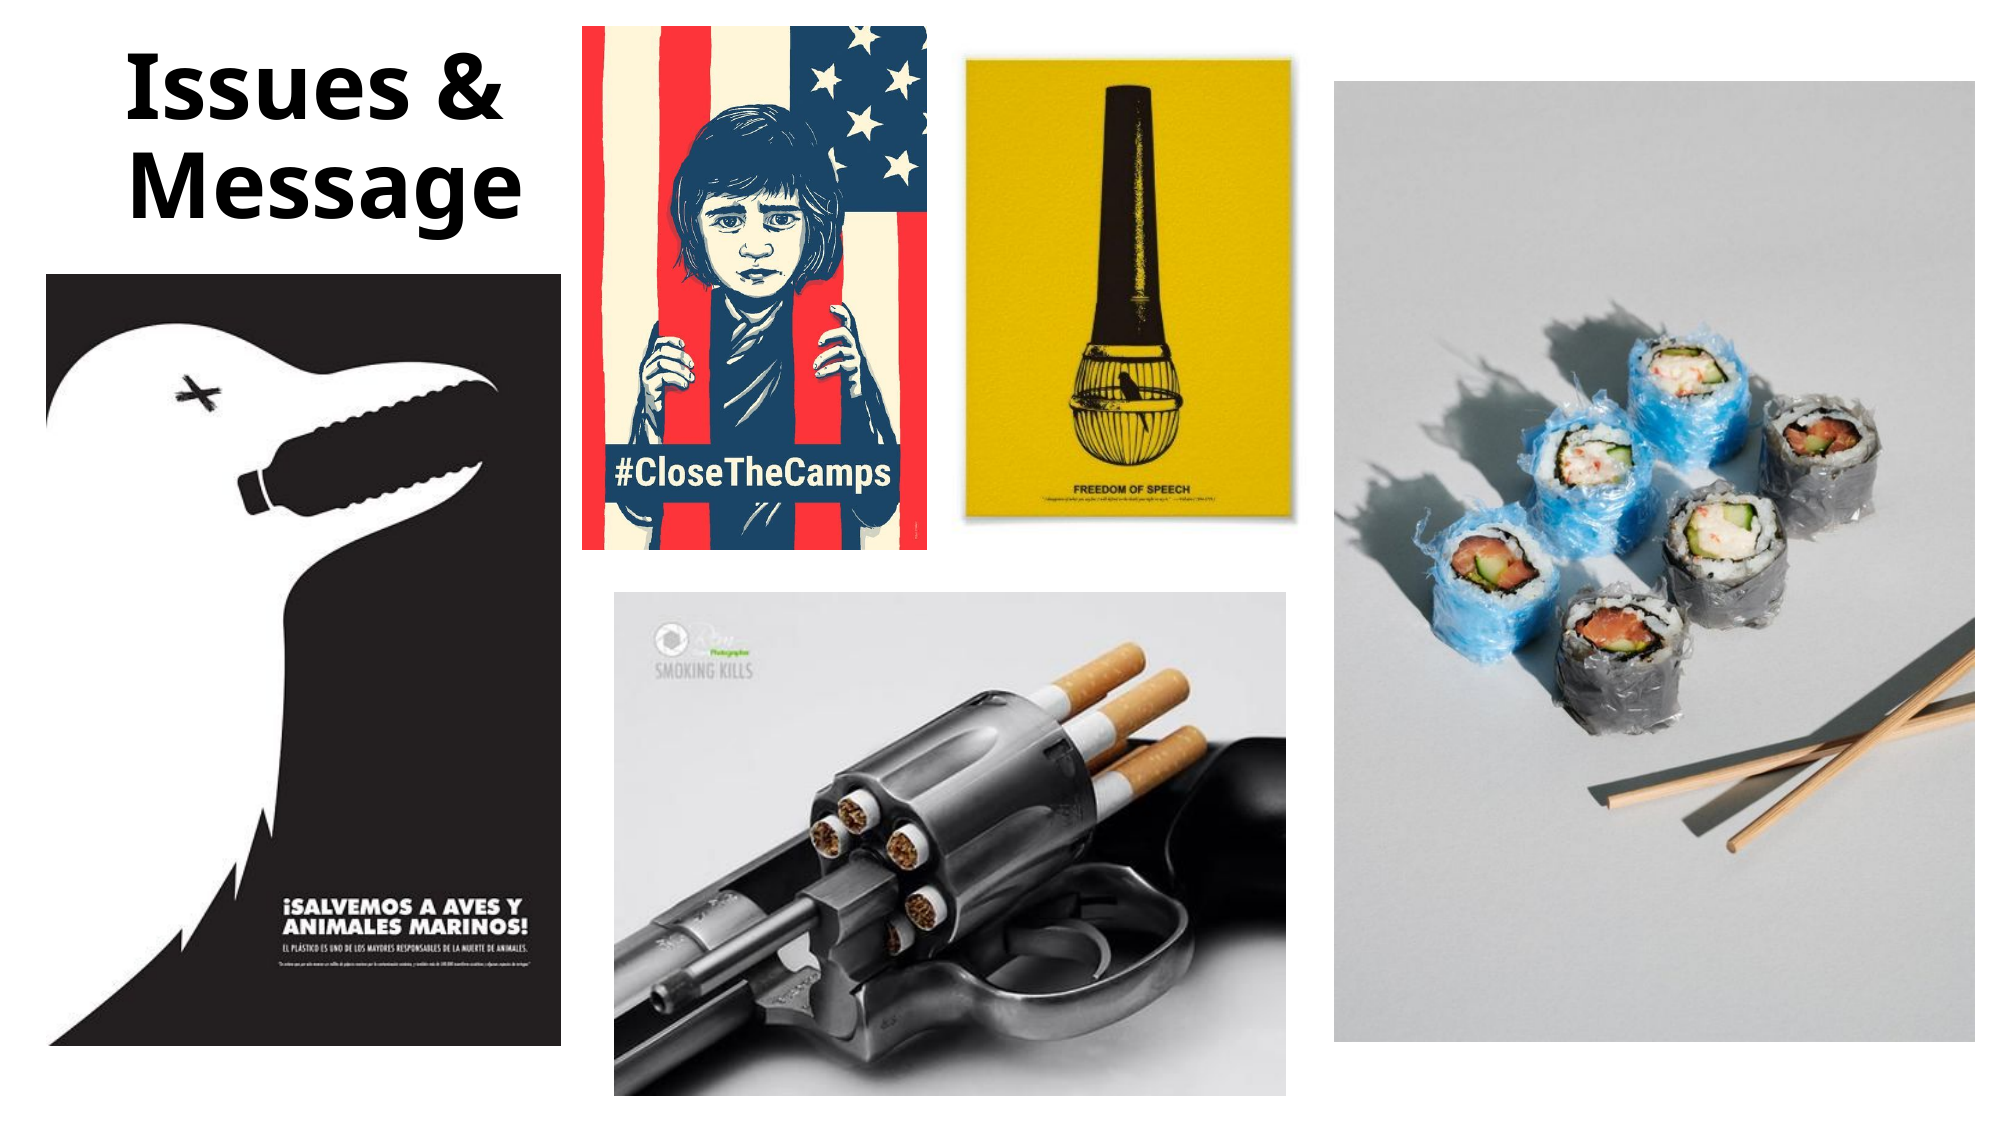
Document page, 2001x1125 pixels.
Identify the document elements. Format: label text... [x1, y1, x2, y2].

picture [582, 26, 1975, 1042]
picture [46, 274, 561, 1046]
picture [614, 592, 1286, 1096]
title Issues & Message [110, 0, 618, 383]
